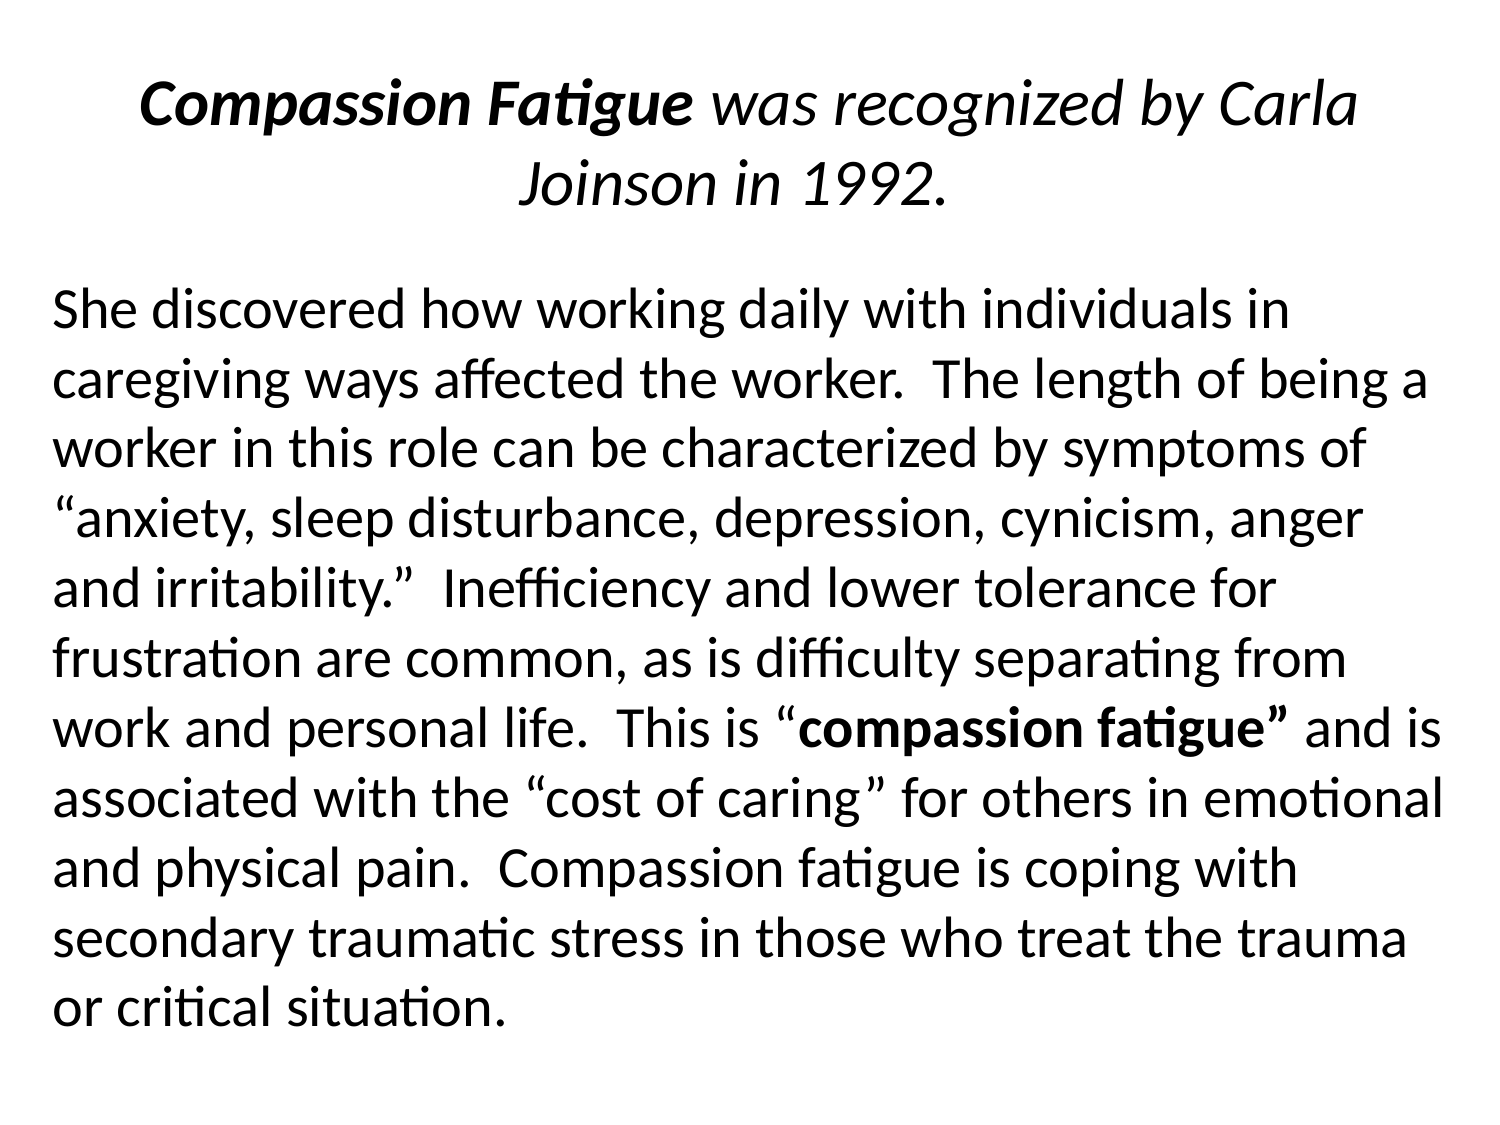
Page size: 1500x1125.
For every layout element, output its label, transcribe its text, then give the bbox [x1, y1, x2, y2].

title Compassion Fatigue was recognized by Carla Joinson in 1992. [75, 45, 1425, 233]
list She discovered how working daily with individuals in caregiving ways affected the worker. The length of being a worker in this role can be characterized by symptoms of “anxiety, sleep disturbance, depression, cynicism, anger and irritability.” Inefficiency and lower tolerance for frustration are common, as is difficulty separating from work and personal life. This is “compassion fatigue” and is associated with the “cost of caring” for others in emotional and physical pain. Compassion fatigue is coping with secondary traumatic stress in those who treat the trauma or critical situation. [37, 262, 1463, 1075]
